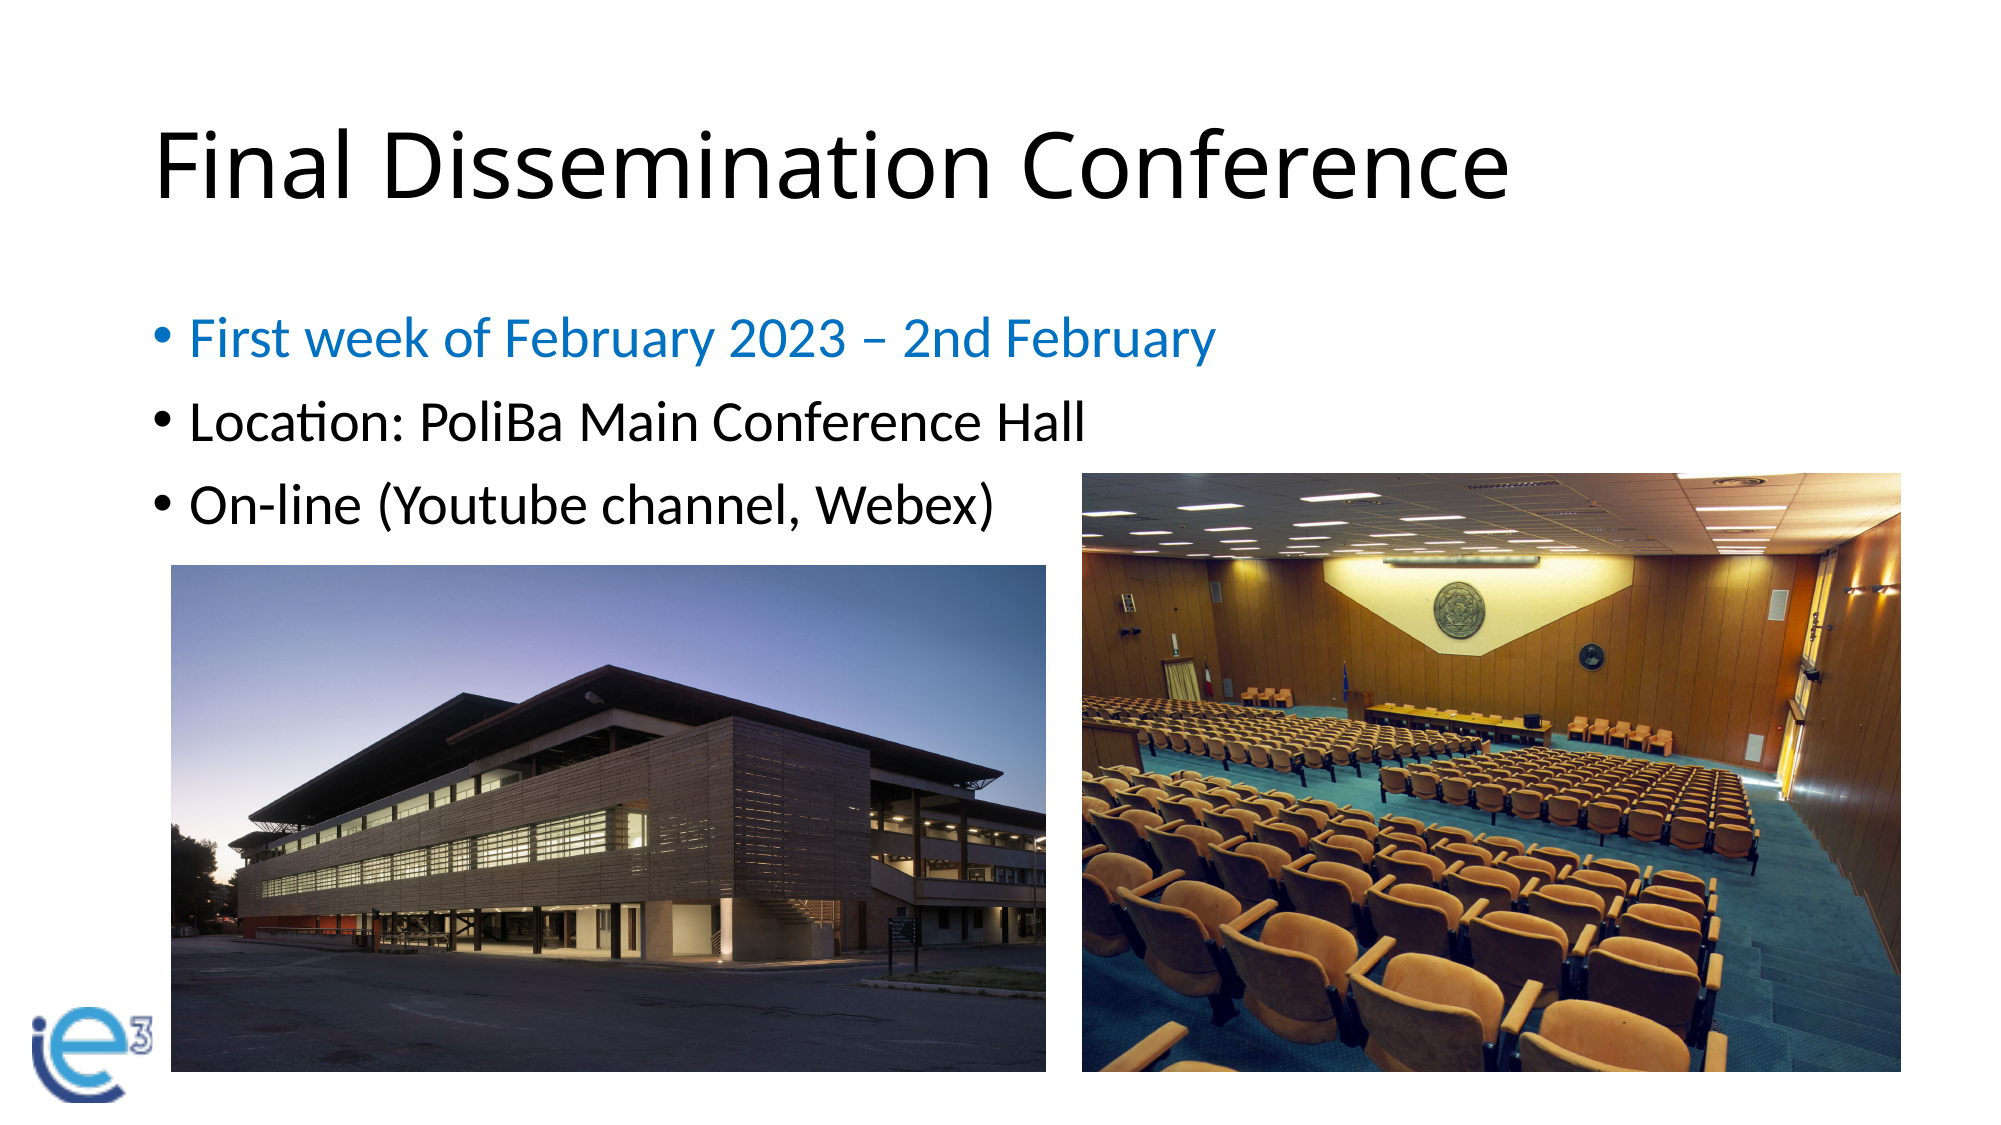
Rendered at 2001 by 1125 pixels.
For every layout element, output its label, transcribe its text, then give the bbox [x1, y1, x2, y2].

picture [170, 565, 1046, 1072]
title Final Dissemination Conference [137, 59, 1863, 278]
list First week of February 2023 – 2nd February Location: PoliBa Main Conference Hall On-line (Youtube channel, Webex) [137, 299, 1863, 1014]
picture [1082, 473, 1901, 1072]
